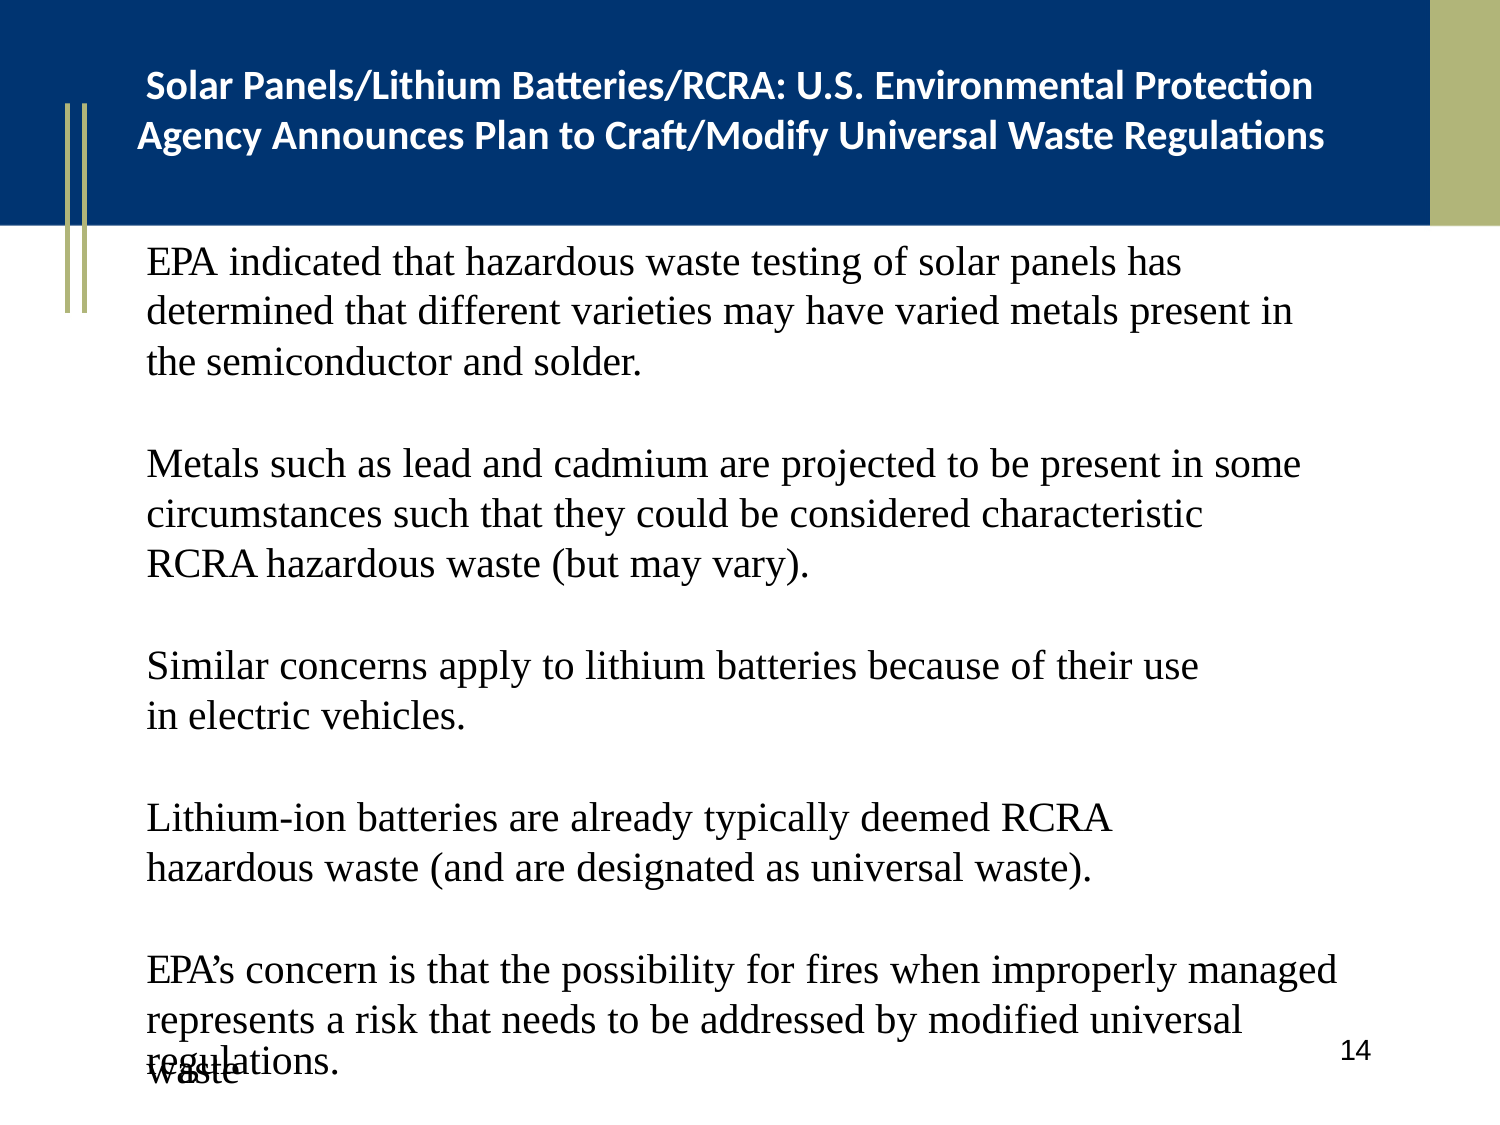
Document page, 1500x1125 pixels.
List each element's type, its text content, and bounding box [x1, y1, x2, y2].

text_box regulations. [144, 1031, 345, 1084]
text_box 14 [1337, 1029, 1375, 1067]
text_box EPA indicated that hazardous waste testing of solar panels has determined that different varieties may have varied metals present in the semiconductor and solder. Metals such as lead and cadmium are projected to be present in some circumstances such that they could be considered characteristic RCRA hazardous waste (but may vary). Similar concerns apply to lithium batteries because of their use in electric vehicles. Lithium-ion batteries are already typically deemed RCRA hazardous waste (and are designated as universal waste). EPA’s concern is that the possibility for fires when improperly managed represents a risk that needs to be addressed by modified universal waste [144, 231, 1351, 1092]
picture [0, 0, 1500, 320]
title Solar Panels/Lithium Batteries/RCRA: U.S. Environmental Protection Agency Announces Plan to Craft/Modify Universal Waste Regulations [116, 31, 1353, 246]
